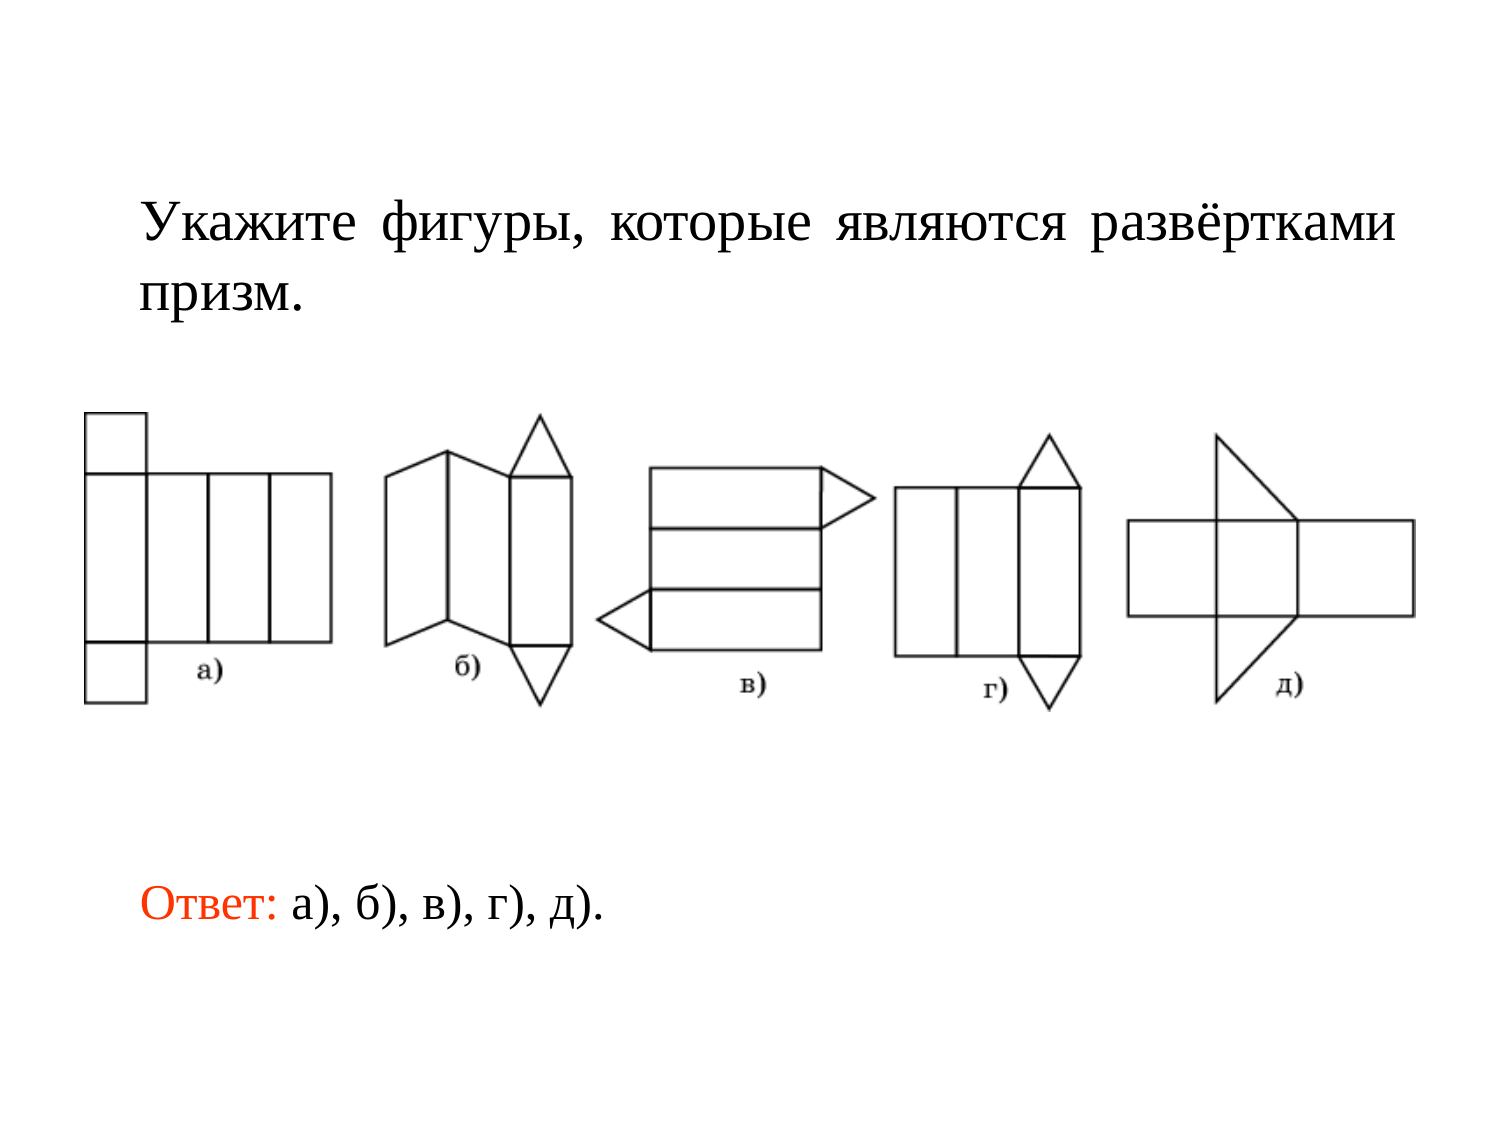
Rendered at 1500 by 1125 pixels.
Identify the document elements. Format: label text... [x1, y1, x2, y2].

picture [84, 412, 1416, 712]
text_box Укажите фигуры, которые являются развёртками призм. [124, 174, 1413, 330]
text_box Ответ: а), б), в), г), д). [125, 862, 1425, 938]
